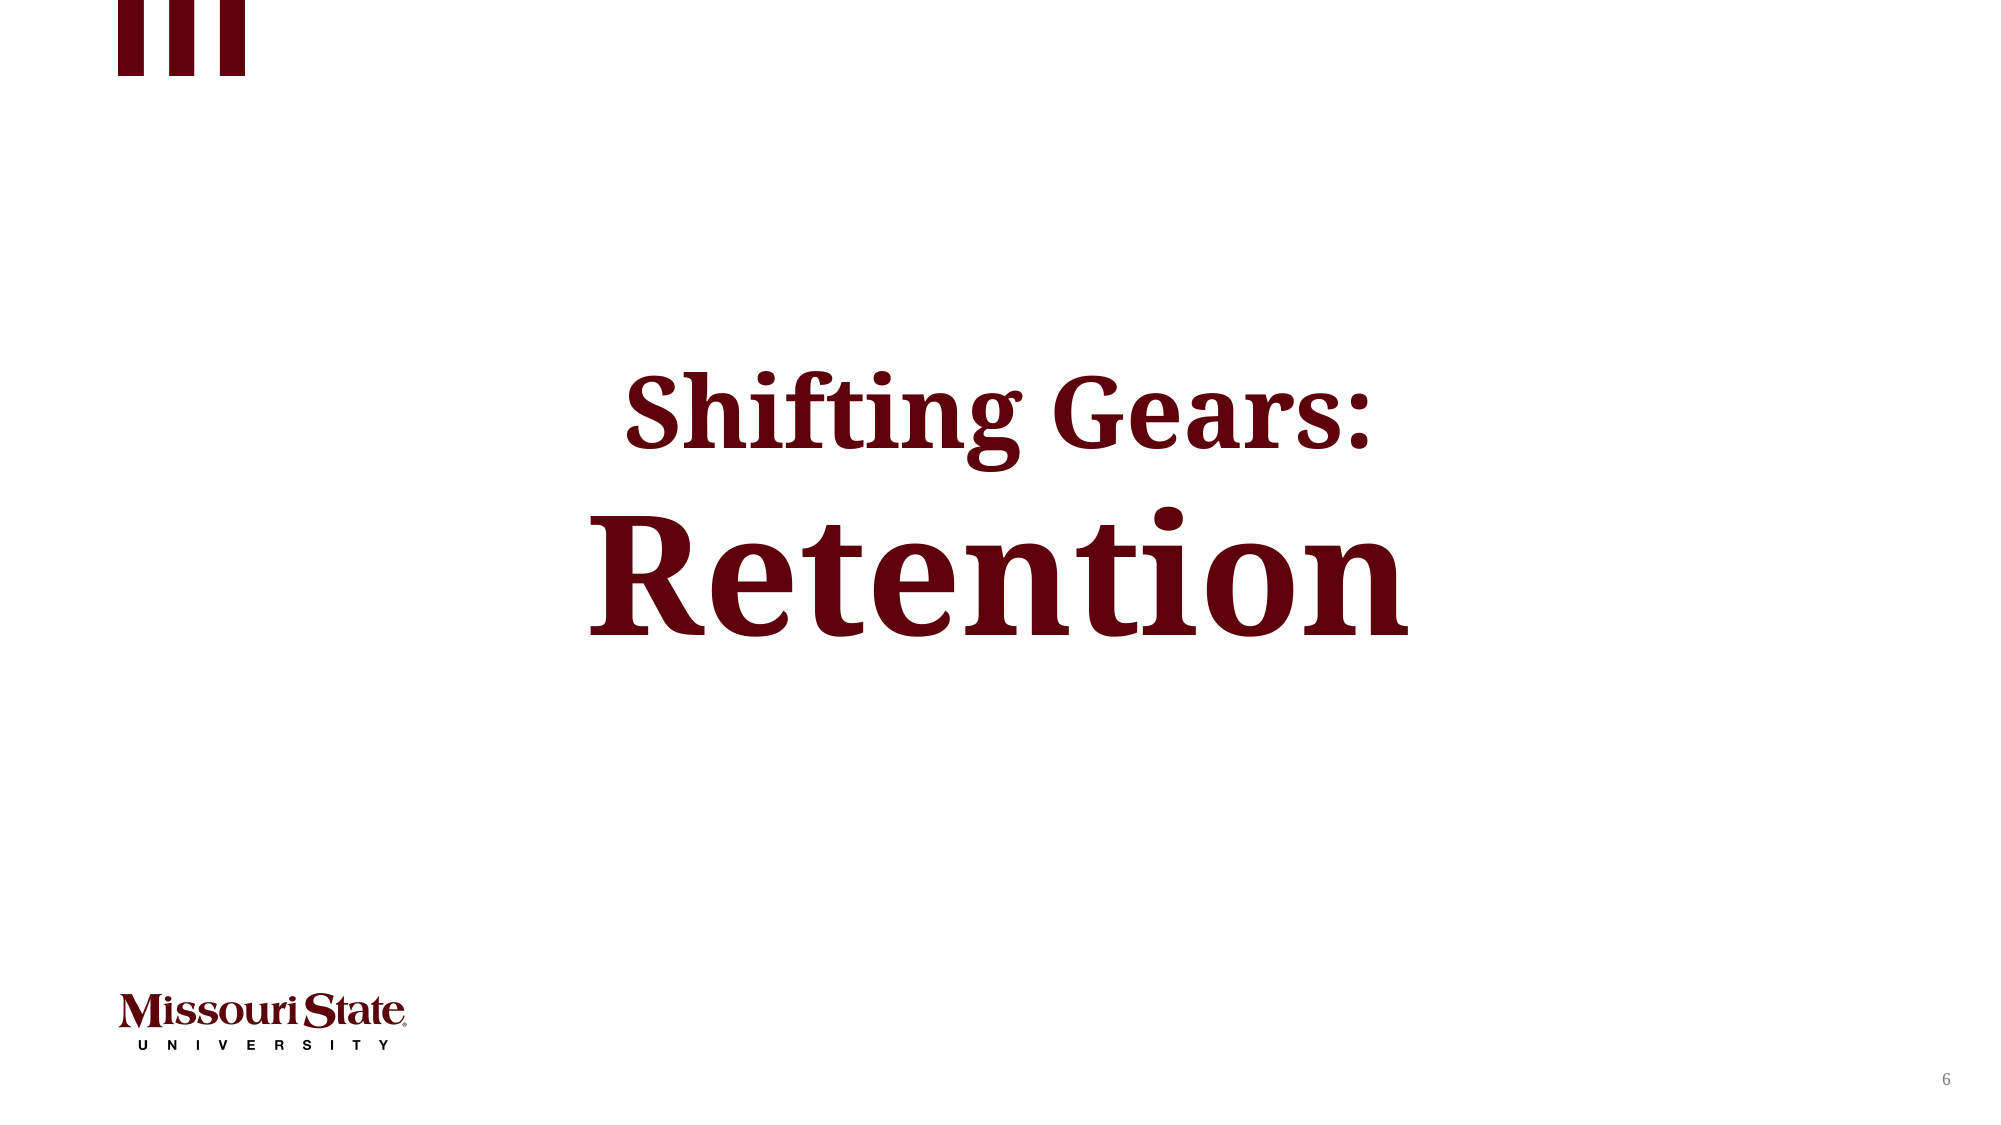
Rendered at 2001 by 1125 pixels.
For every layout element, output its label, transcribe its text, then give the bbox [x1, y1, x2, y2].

picture [118, 0, 245, 76]
picture [118, 993, 407, 1050]
text_box Shifting Gears: Retention [571, 341, 1429, 676]
slide_number 6 [1914, 1065, 1967, 1096]
